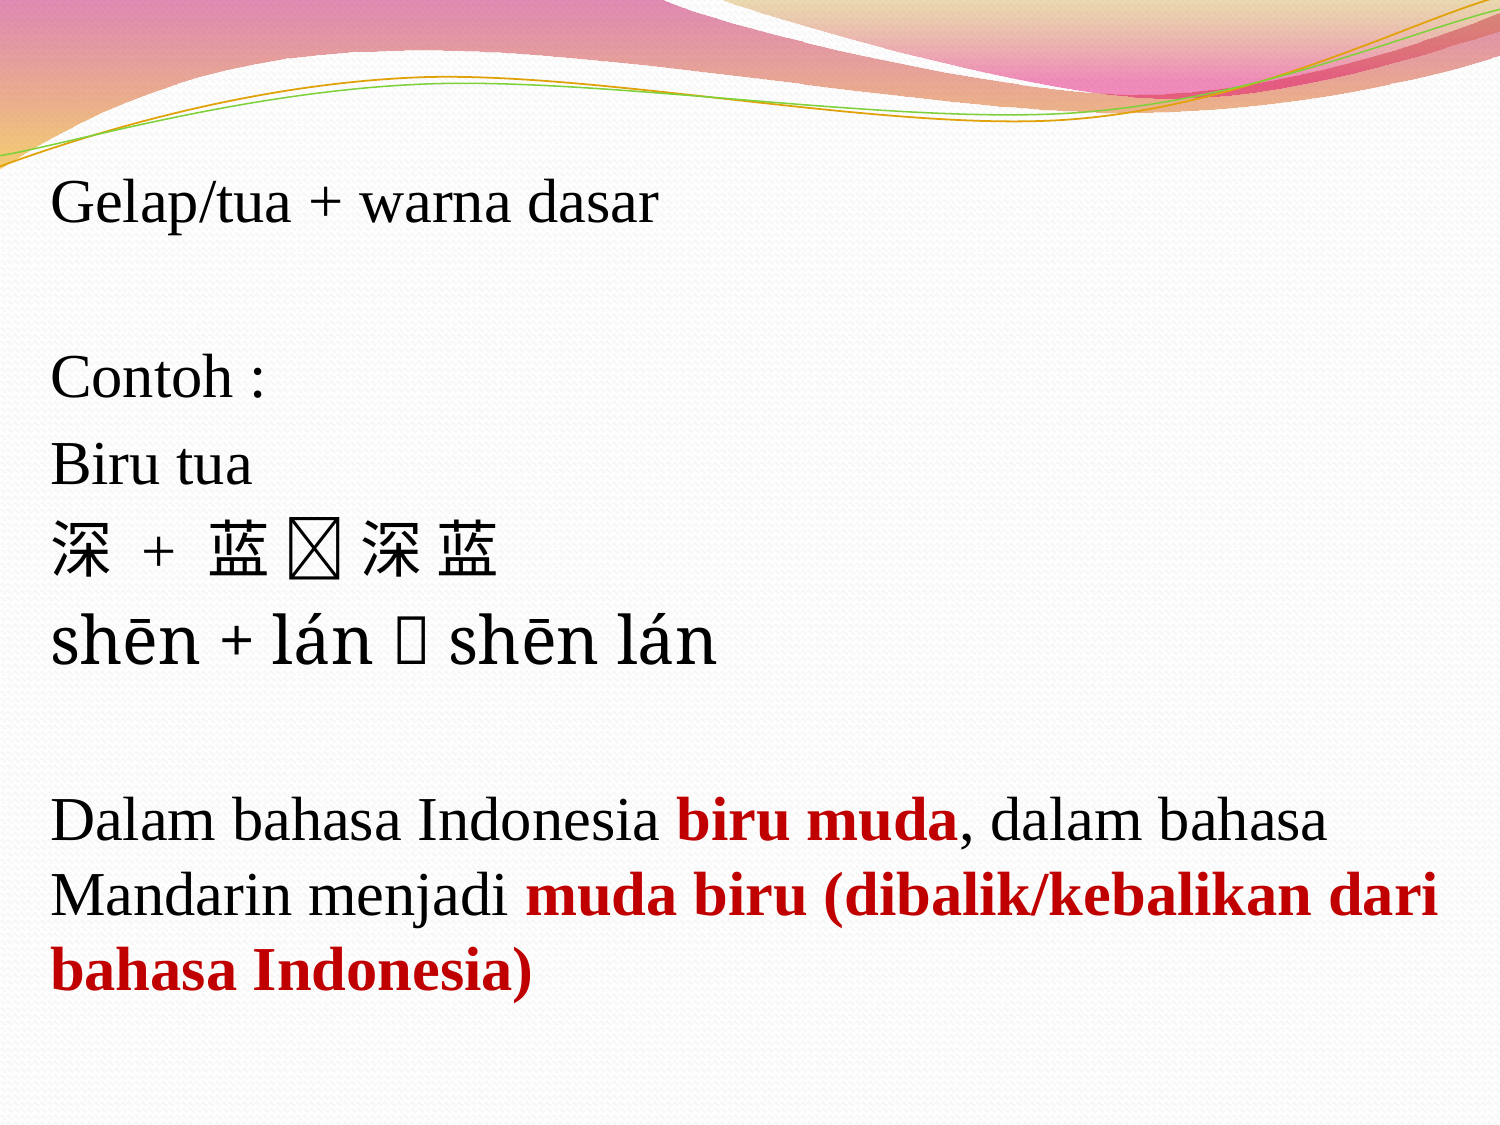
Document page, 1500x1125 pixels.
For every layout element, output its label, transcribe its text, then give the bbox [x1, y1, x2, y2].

list Gelap/tua + warna dasar Contoh : Biru tua 深 + 蓝  深 蓝 shēn + lán  shēn lán Dalam bahasa Indonesia biru muda, dalam bahasa Mandarin menjadi muda biru (dibalik/kebalikan dari bahasa Indonesia) [35, 152, 1465, 1102]
